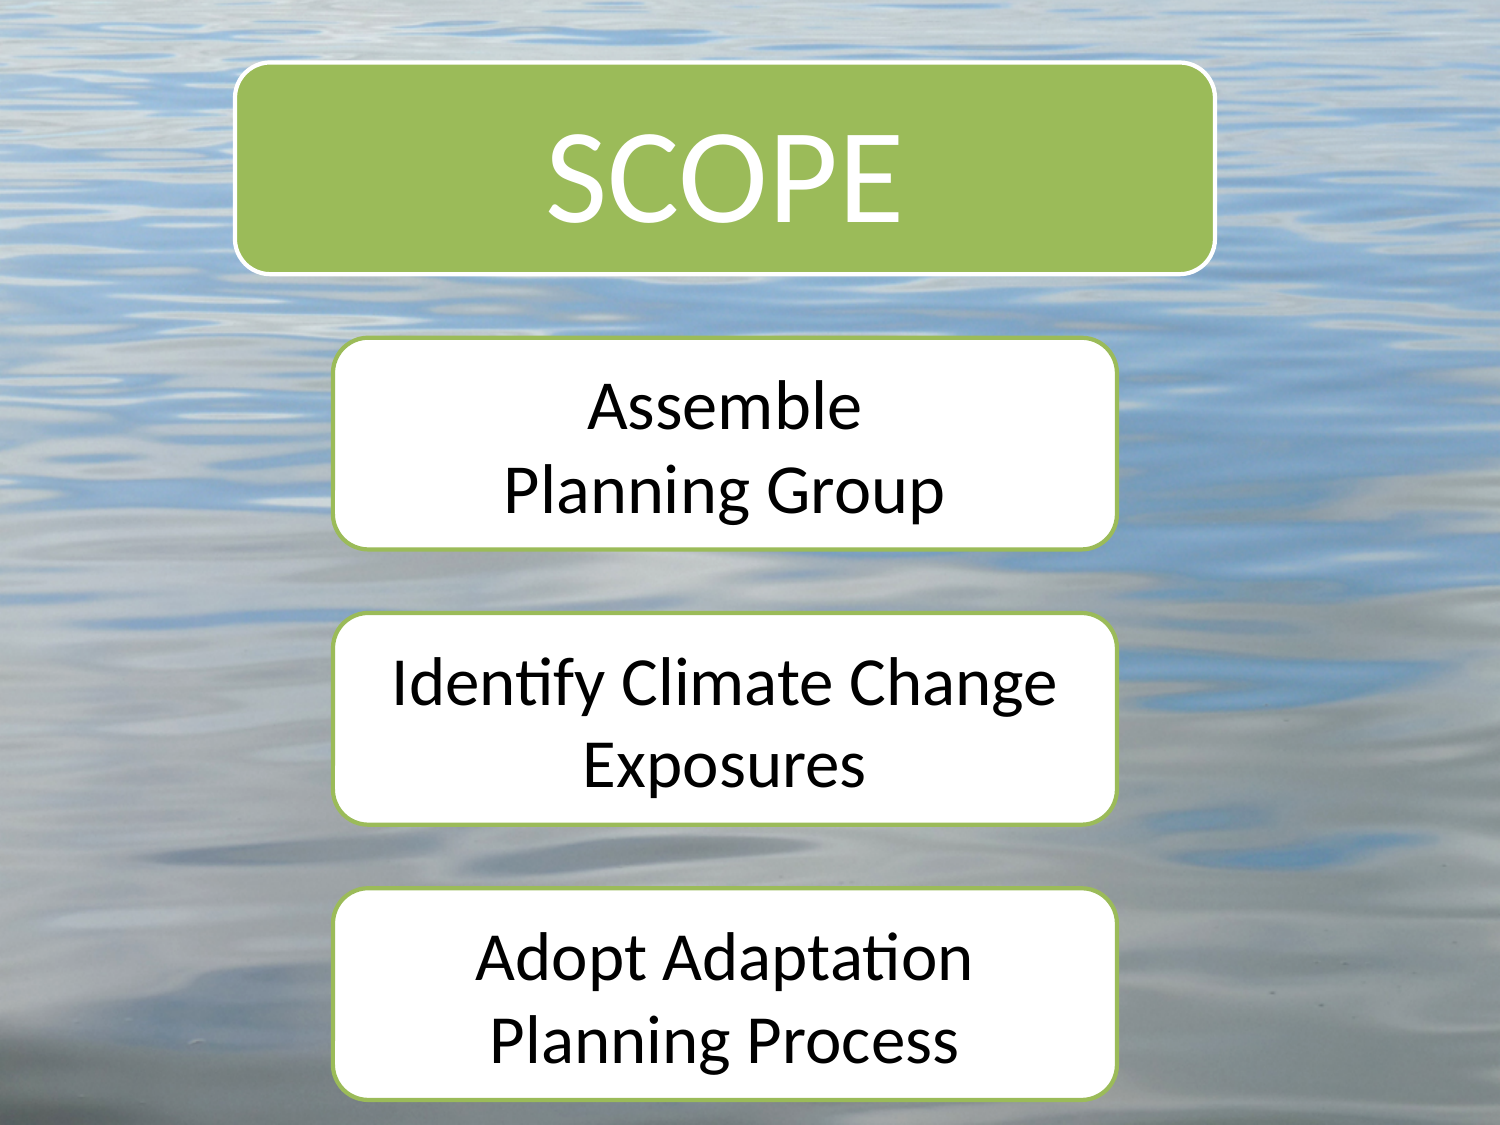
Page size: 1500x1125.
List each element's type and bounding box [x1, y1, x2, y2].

picture [0, 0, 1500, 1125]
text_box [112, 62, 1338, 1101]
